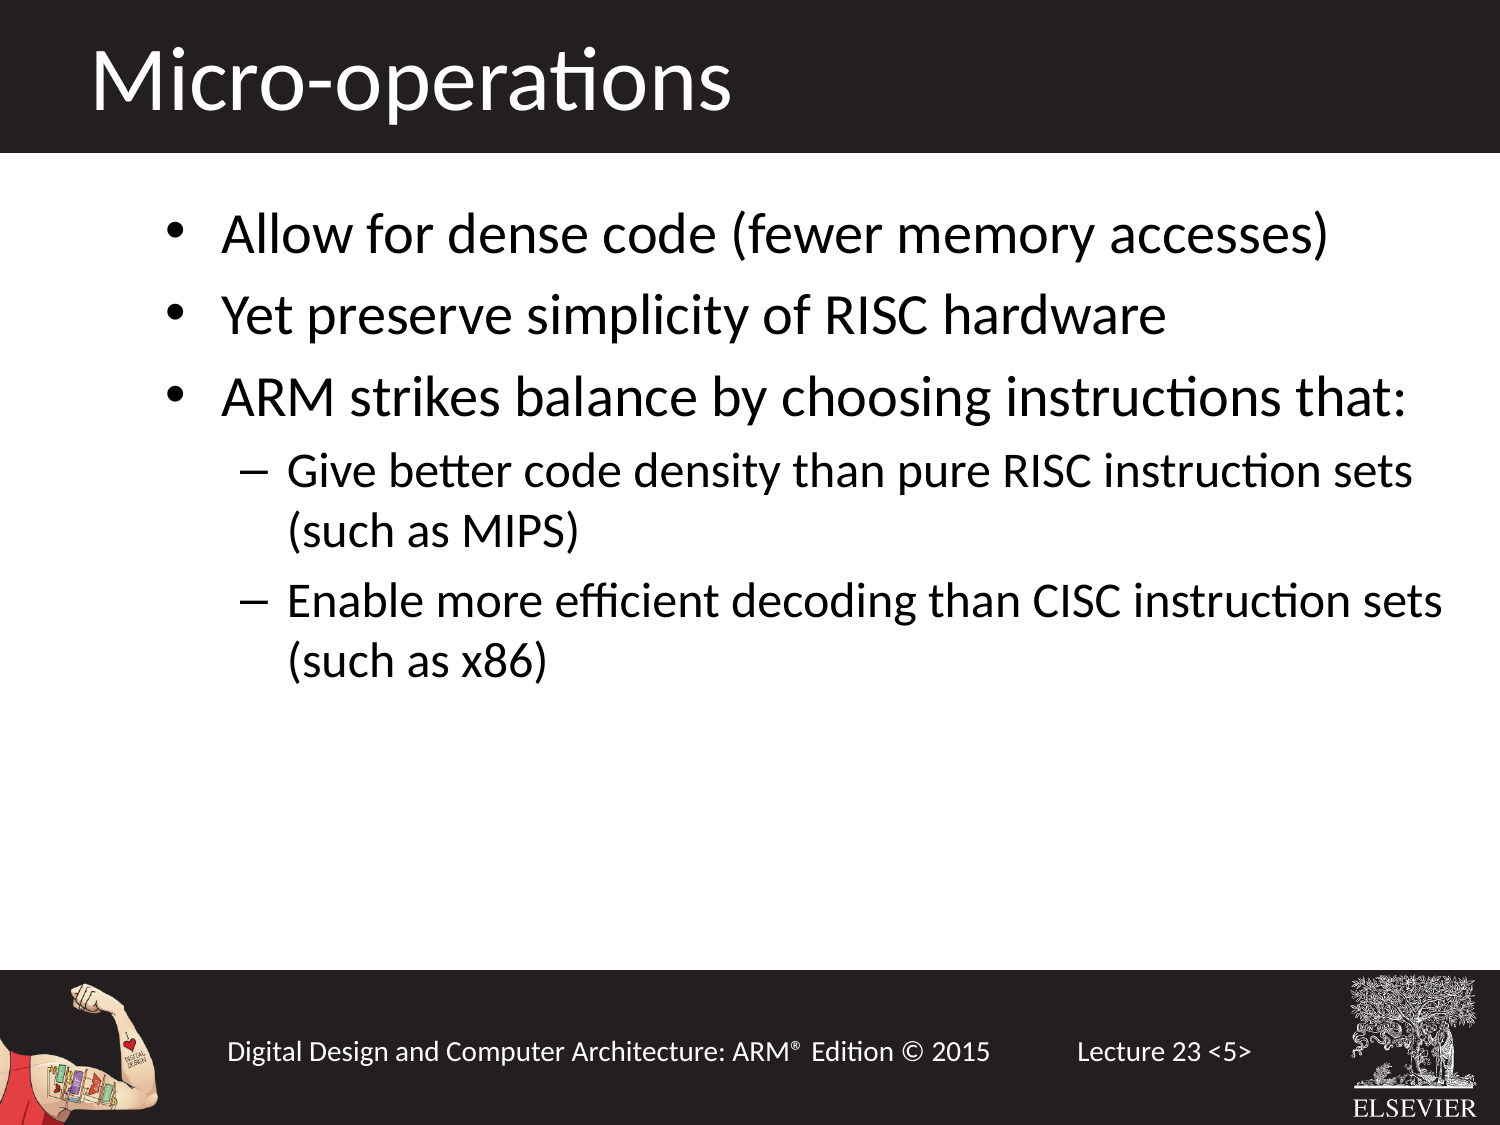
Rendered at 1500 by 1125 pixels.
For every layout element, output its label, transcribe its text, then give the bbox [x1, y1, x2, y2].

text_box Micro-operations [75, 11, 1375, 136]
picture [0, 979, 163, 1125]
picture [1350, 974, 1477, 1117]
list Allow for dense code (fewer memory accesses) Yet preserve simplicity of RISC hardware ARM strikes balance by choosing instructions that: Give better code density than pure RISC instruction sets (such as MIPS) Enable more efficient decoding than CISC instruction sets (such as x86) [150, 187, 1463, 1038]
